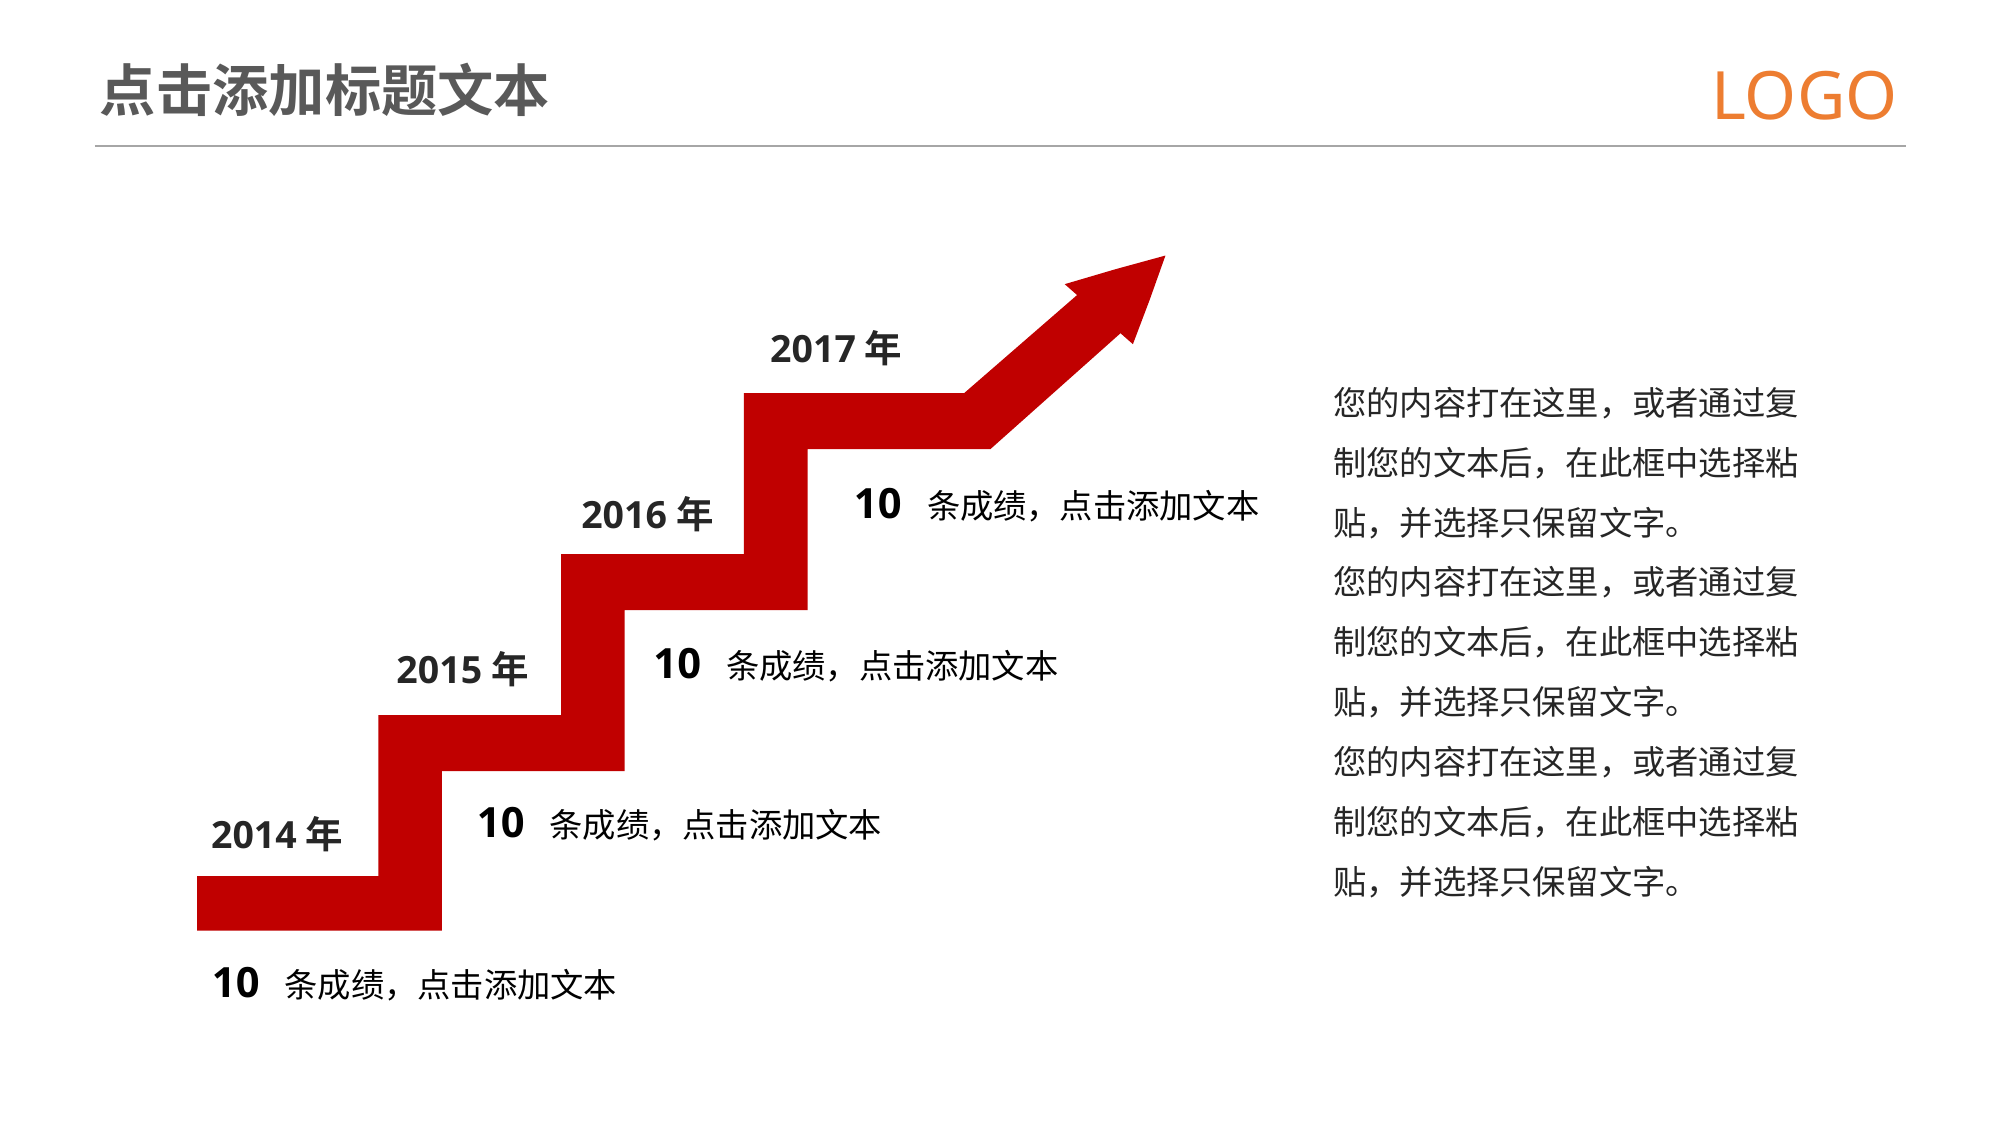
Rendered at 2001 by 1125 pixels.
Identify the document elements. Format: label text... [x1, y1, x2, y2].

text_box 10 条成绩，点击添加文本 [197, 940, 747, 1016]
text_box 点击添加标题文本 [80, 45, 571, 133]
text_box 10 条成绩，点击添加文本 [462, 780, 1012, 855]
text_box 2015年 [381, 638, 544, 699]
text_box 您的内容打在这里，或者通过复制您的文本后，在此框中选择粘贴，并选择只保留文字。 您的内容打在这里，或者通过复制您的文本后，在此框中选择粘贴，并选择只保留文字。 您的内容打在这里，或者通过复制您的文本后，在此框中选择粘贴，并选择只保留文字。 [1318, 354, 1815, 969]
text_box 2014年 [196, 803, 359, 864]
text_box LOGO [1690, 42, 1918, 143]
text_box 10 条成绩，点击添加文本 [638, 621, 1189, 697]
text_box 2017年 [755, 317, 918, 378]
text_box 10 条成绩，点击添加文本 [839, 461, 1295, 536]
text_box 2016年 [566, 483, 729, 543]
text_box [197, 255, 1166, 931]
